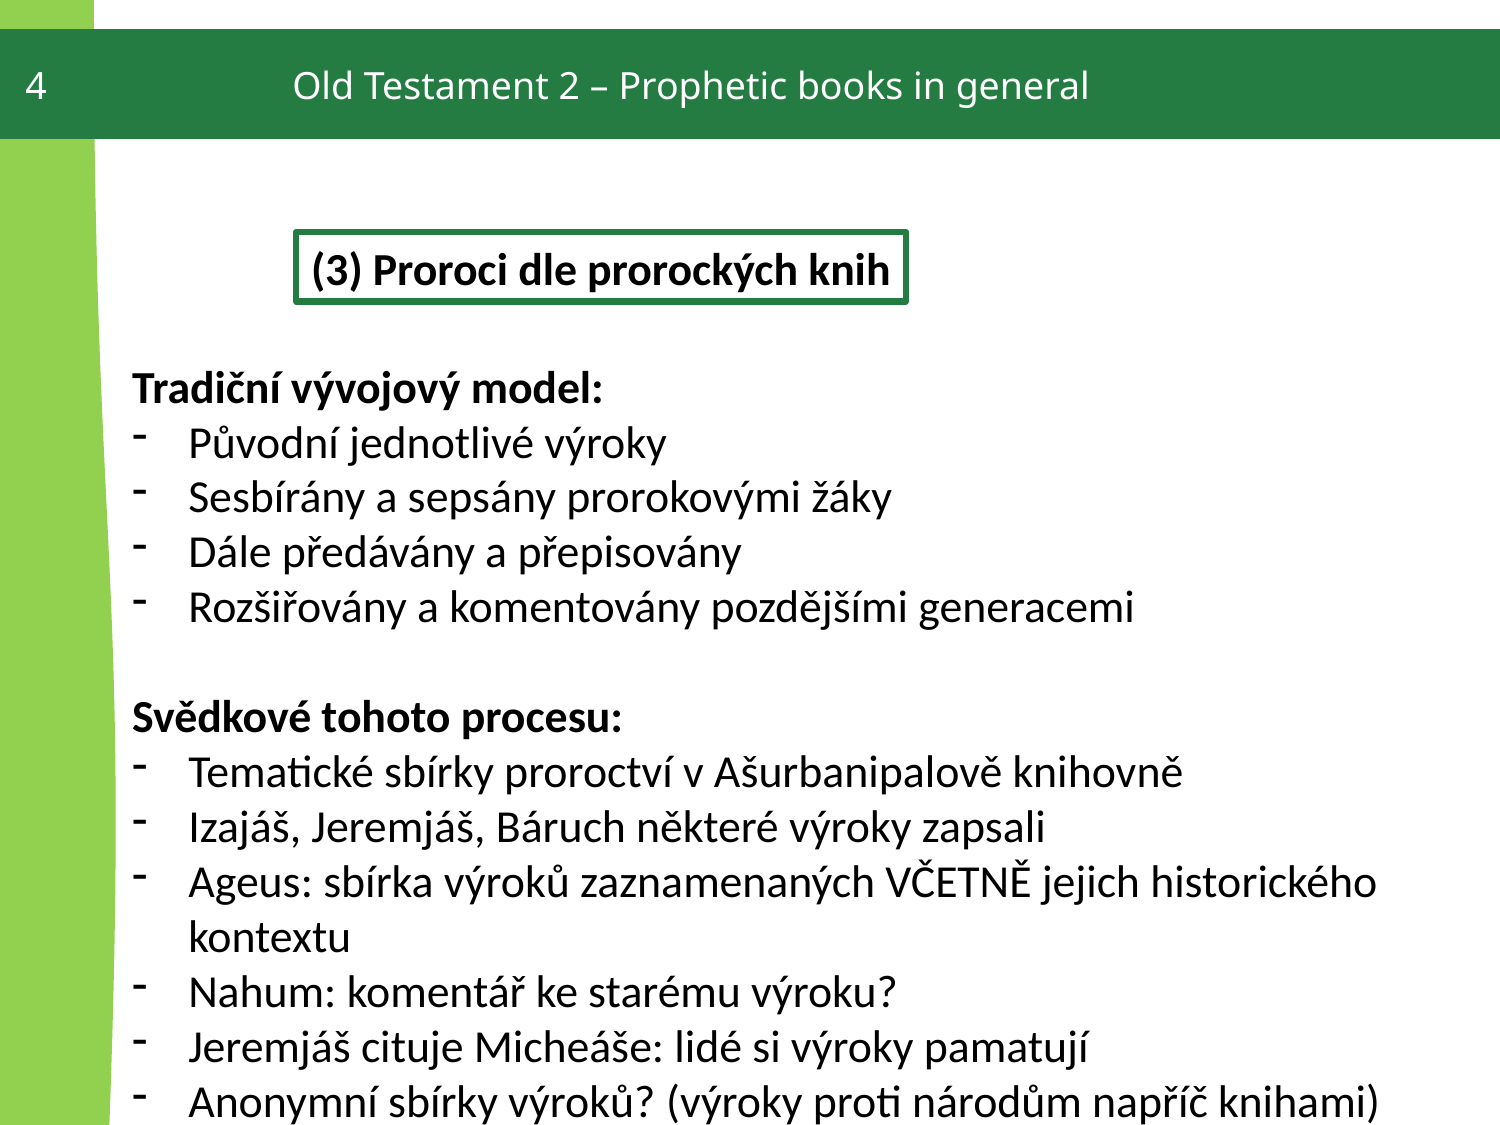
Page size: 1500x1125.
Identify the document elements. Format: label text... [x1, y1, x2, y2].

text_box 4 [10, 54, 62, 115]
text_box [0, 0, 96, 29]
text_box [0, 29, 1500, 139]
text_box Old Testament 2 – Prophetic books in general [277, 54, 1500, 115]
text_box (3) Proroci dle prorockých knih [296, 231, 906, 302]
text_box Tradiční vývojový model: Původní jednotlivé výroky Sesbírány a sepsány prorokovými žáky Dále předávány a přepisovány Rozšiřovány a komentovány pozdějšími generacemi Svědkové tohoto procesu: Tematické sbírky proroctví v Ašurbanipalově knihovně Izajáš, Jeremjáš, Báruch některé výroky zapsali Ageus: sbírka výroků zaznamenaných VČETNĚ jejich historického kontextu Nahum: komentář ke starému výroku? Jeremjáš cituje Micheáše: lidé si výroky pamatují Anonymní sbírky výroků? (výroky proti národům napříč knihami) [117, 349, 1500, 1125]
text_box [0, 139, 117, 1125]
